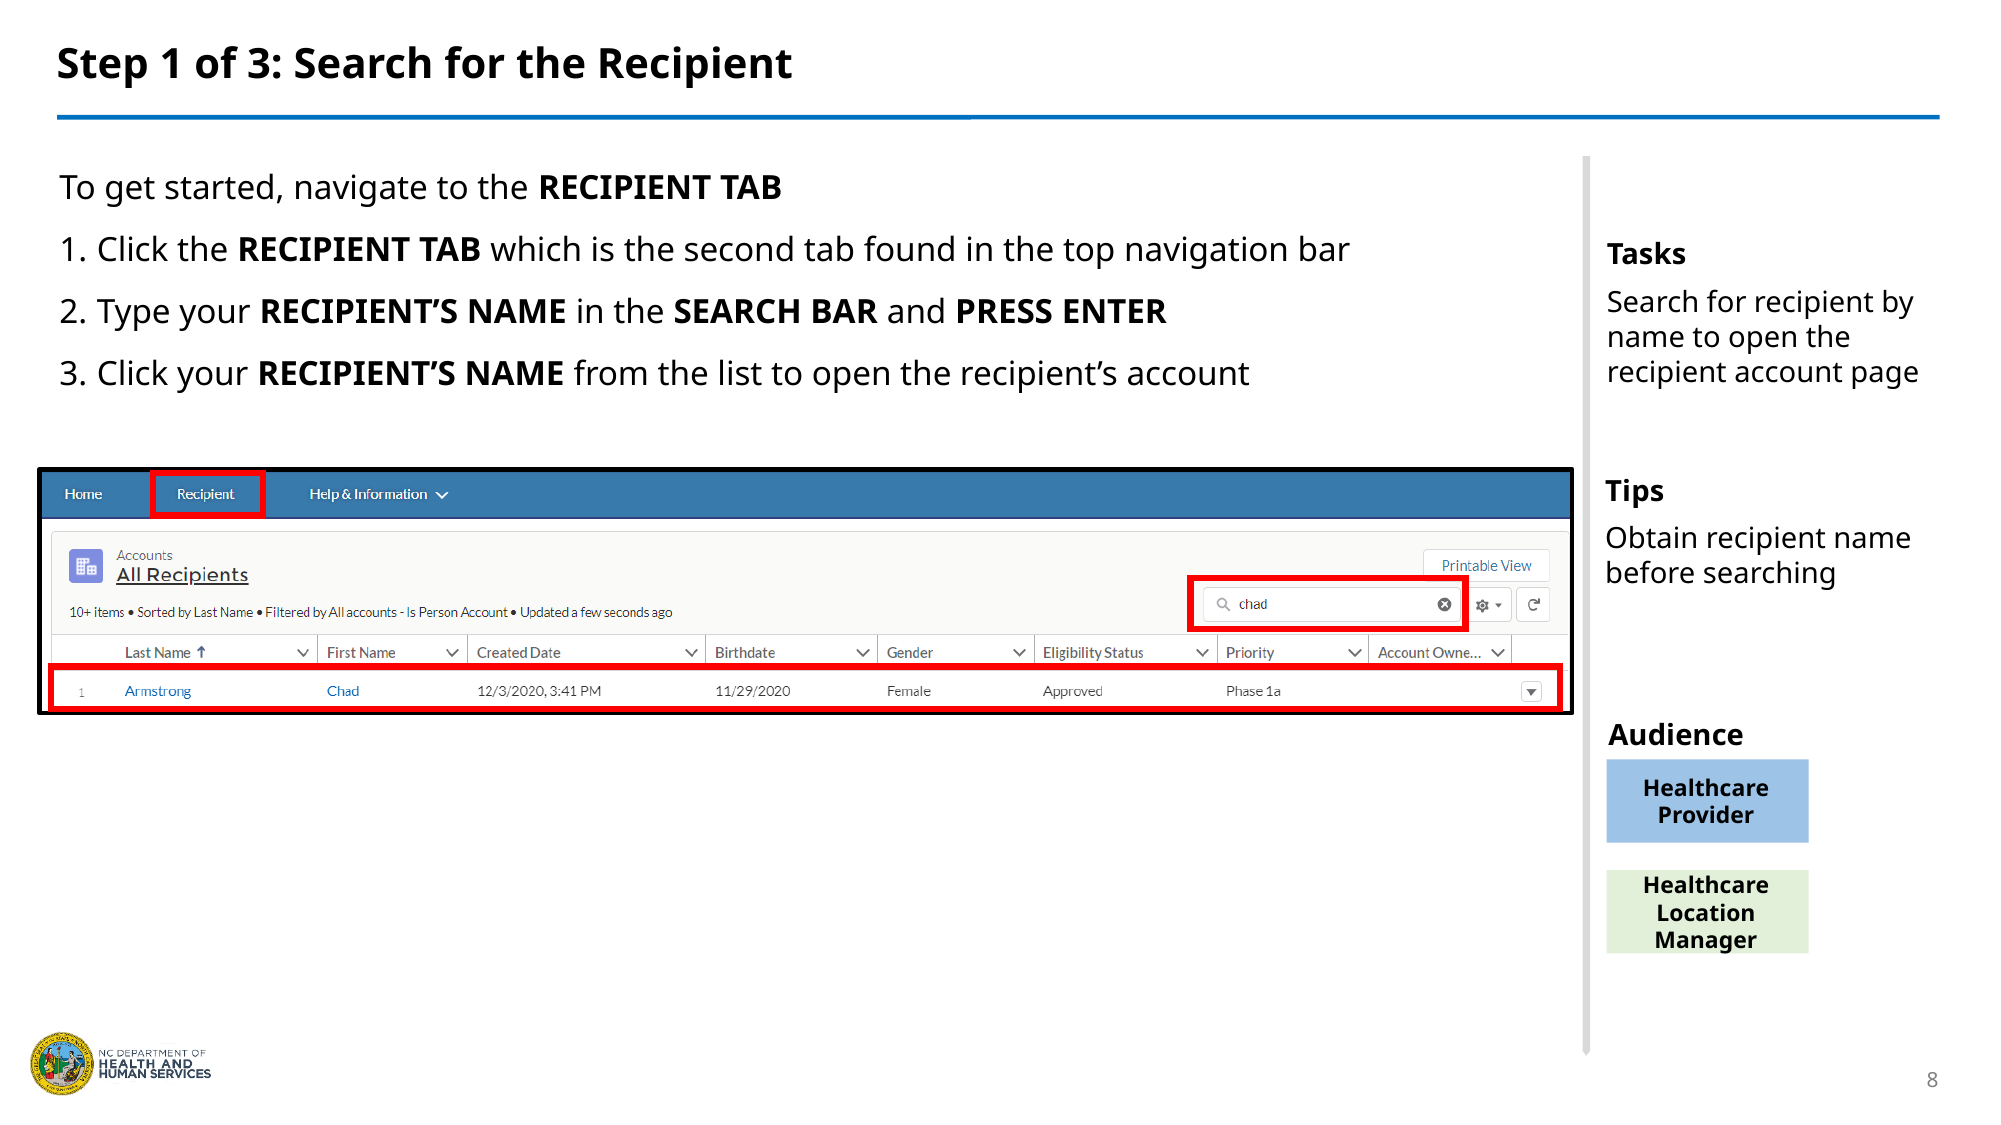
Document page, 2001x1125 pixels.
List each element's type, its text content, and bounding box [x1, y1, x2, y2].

text_box Tips Obtain recipient name before searching [1605, 472, 1925, 590]
text_box To get started, navigate to the RECIPIENT TAB Click the RECIPIENT tab which is the second tab found in the top navigation bar Type your recipient’s name in the search bar and press enter Click your recipient’s name from the list to open the recipient’s account [57, 144, 1361, 392]
text_box Tasks Search for recipient by name to open the recipient account page [1606, 235, 1951, 388]
picture [28, 1022, 214, 1125]
text_box Audience [1593, 708, 1974, 759]
text_box Healthcare Provider [1606, 758, 1810, 844]
text_box Step 1 of 3: Search for the Recipient [41, 2, 1924, 121]
text_box Healthcare Location Manager [1606, 869, 1810, 954]
picture [41, 471, 1570, 711]
